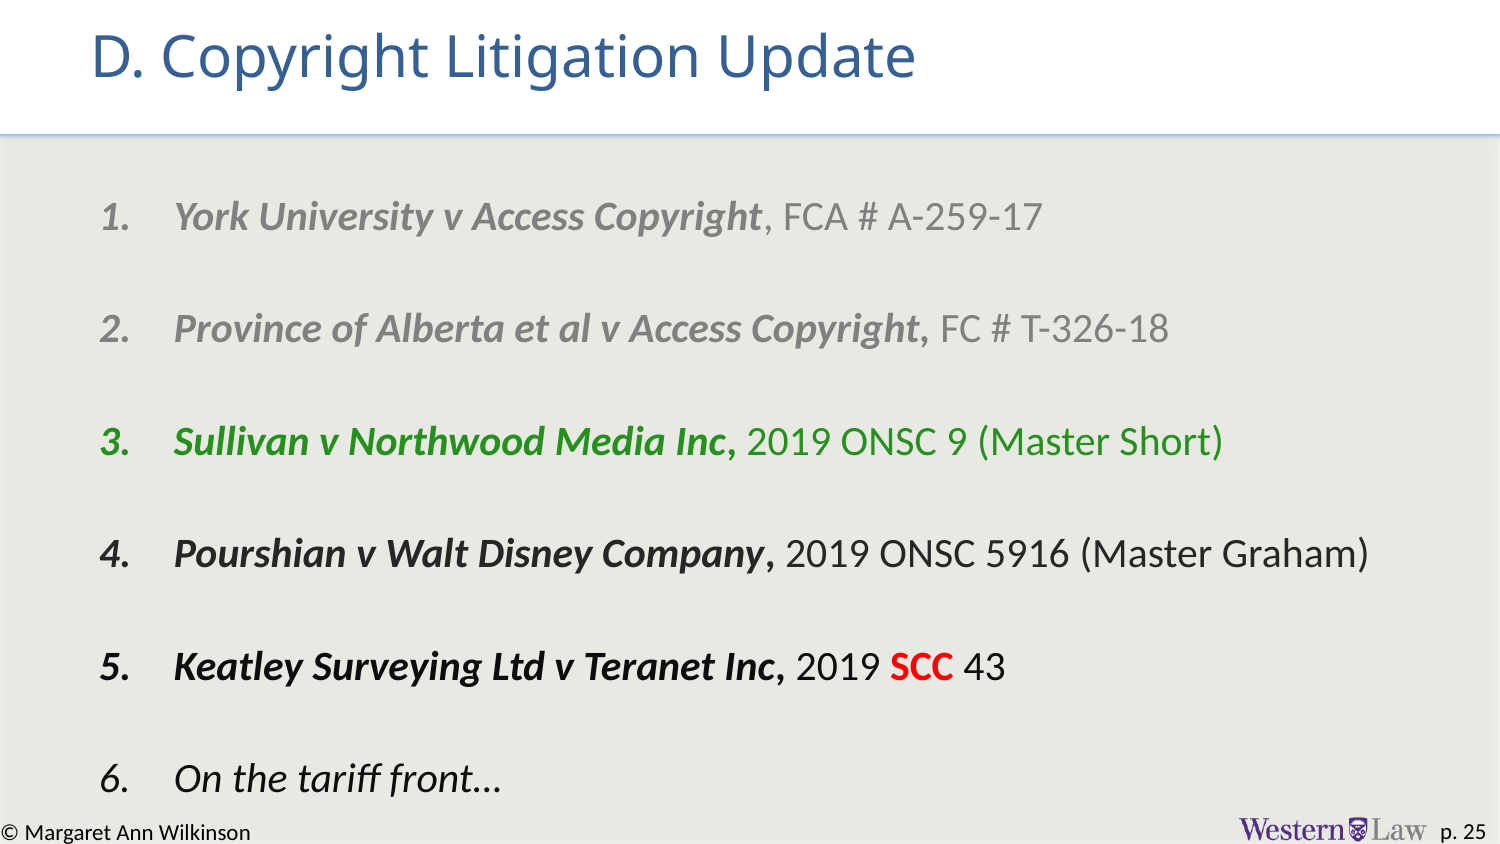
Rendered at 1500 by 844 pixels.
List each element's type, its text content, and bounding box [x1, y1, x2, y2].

text_box York University v Access Copyright, FCA # A-259-17 Province of Alberta et al v Access Copyright, FC # T-326-18 Sullivan v Northwood Media Inc, 2019 ONSC 9 (Master Short) Pourshian v Walt Disney Company, 2019 ONSC 5916 (Master Graham) Keatley Surveying Ltd v Teranet Inc, 2019 SCC 43 On the tariff front… [84, 155, 1425, 809]
title D. Copyright Litigation Update [75, 0, 1425, 109]
picture [1239, 800, 1500, 844]
